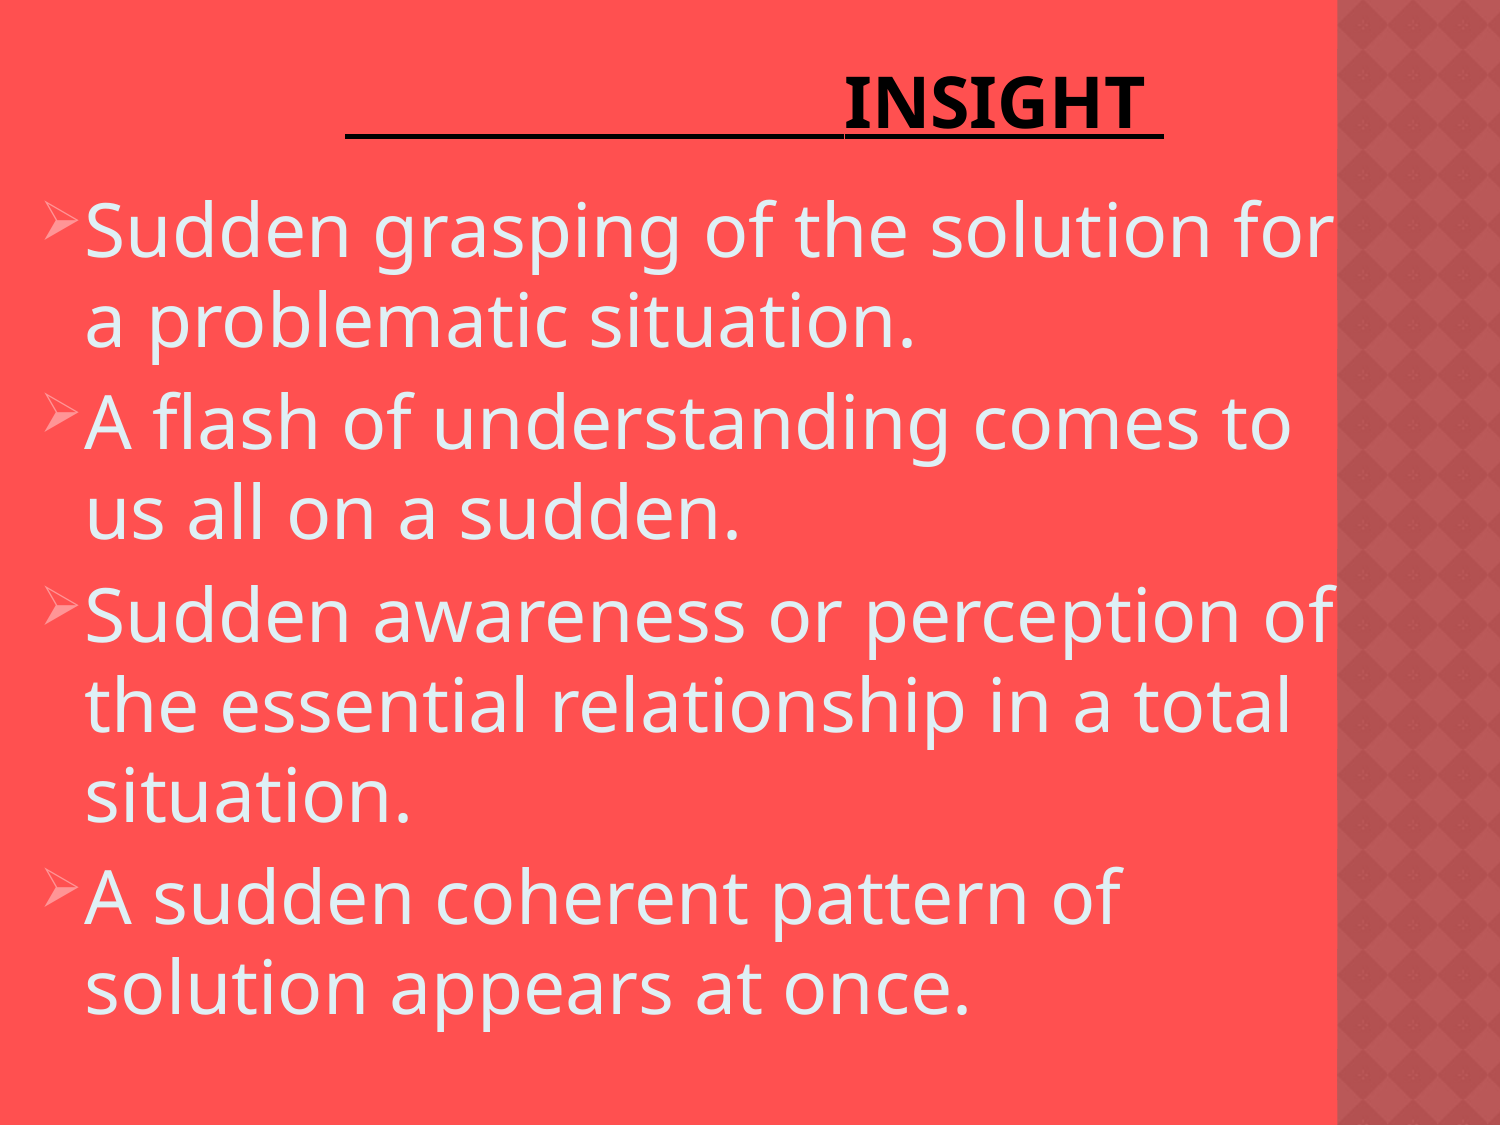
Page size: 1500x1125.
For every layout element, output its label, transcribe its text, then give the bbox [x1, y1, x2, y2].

title INSIGHT [337, 37, 1200, 143]
list Sudden grasping of the solution for a problematic situation. A flash of understanding comes to us all on a sudden. Sudden awareness or perception of the essential relationship in a total situation. A sudden coherent pattern of solution appears at once. [24, 174, 1375, 850]
